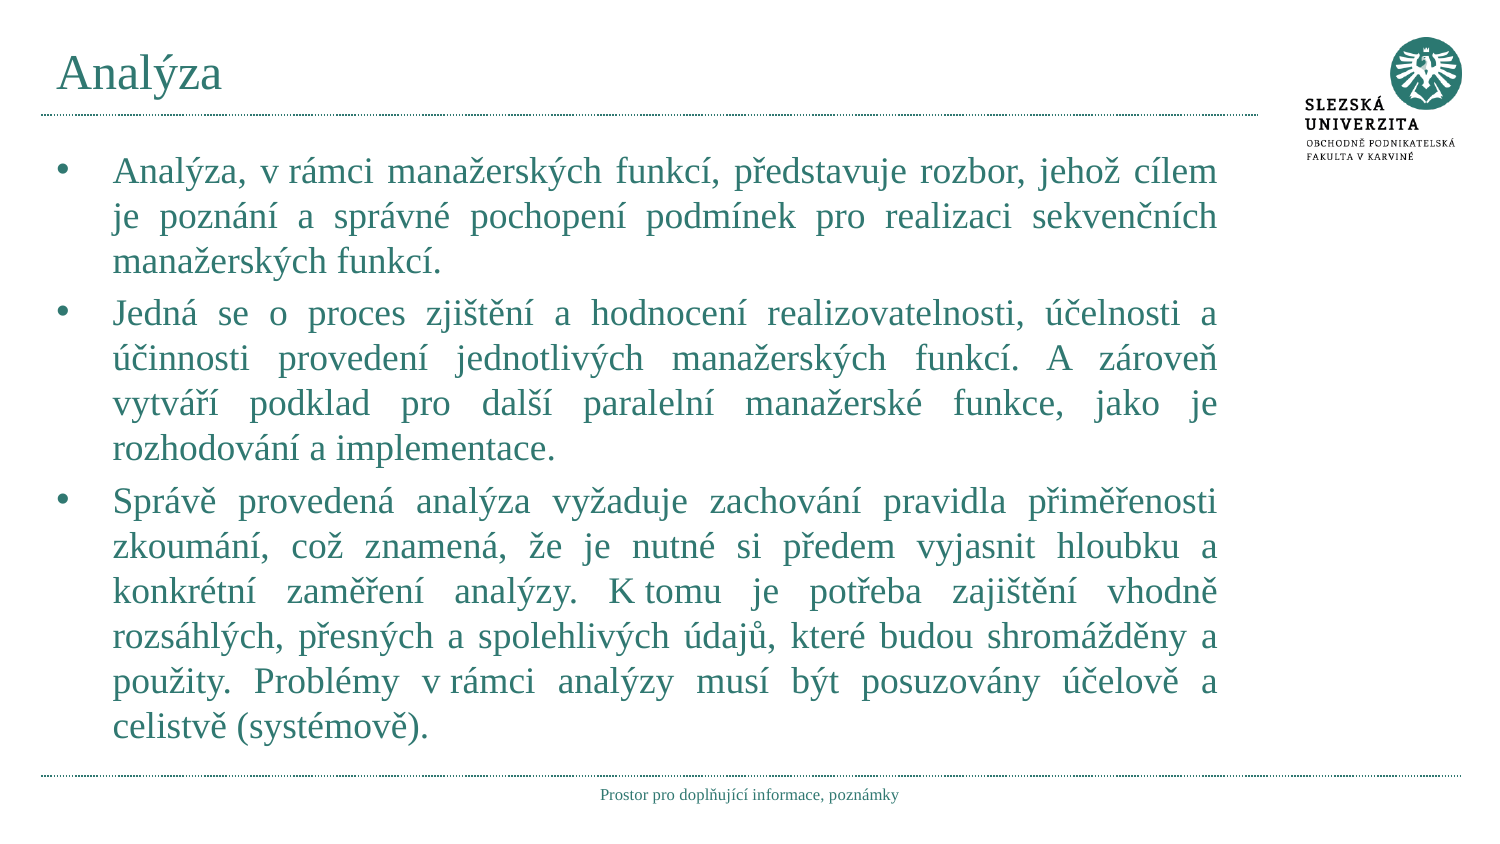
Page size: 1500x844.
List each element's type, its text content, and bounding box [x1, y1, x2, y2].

picture [1305, 37, 1462, 160]
text_box Analýza, v rámci manažerských funkcí, představuje rozbor, jehož cílem je poznání a správné pochopení podmínek pro realizaci sekvenčních manažerských funkcí. Jedná se o proces zjištění a hodnocení realizovatelnosti, účelnosti a účinnosti provedení jednotlivých manažerských funkcí. A zároveň vytváří podklad pro další paralelní manažerské funkce, jako je rozhodování a implementace. Správě provedená analýza vyžaduje zachování pravidla přiměřenosti zkoumání, což znamená, že je nutné si předem vyjasnit hloubku a konkrétní zaměření analýzy. K tomu je potřeba zajištění vhodně rozsáhlých, přesných a spolehlivých údajů, které budou shromážděny a použity. Problémy v rámci analýzy musí být posuzovány účelově a celistvě (systémově). [41, 138, 1235, 647]
text_box Prostor pro doplňující informace, poznámky [442, 776, 1058, 811]
title Analýza [41, 32, 1034, 116]
